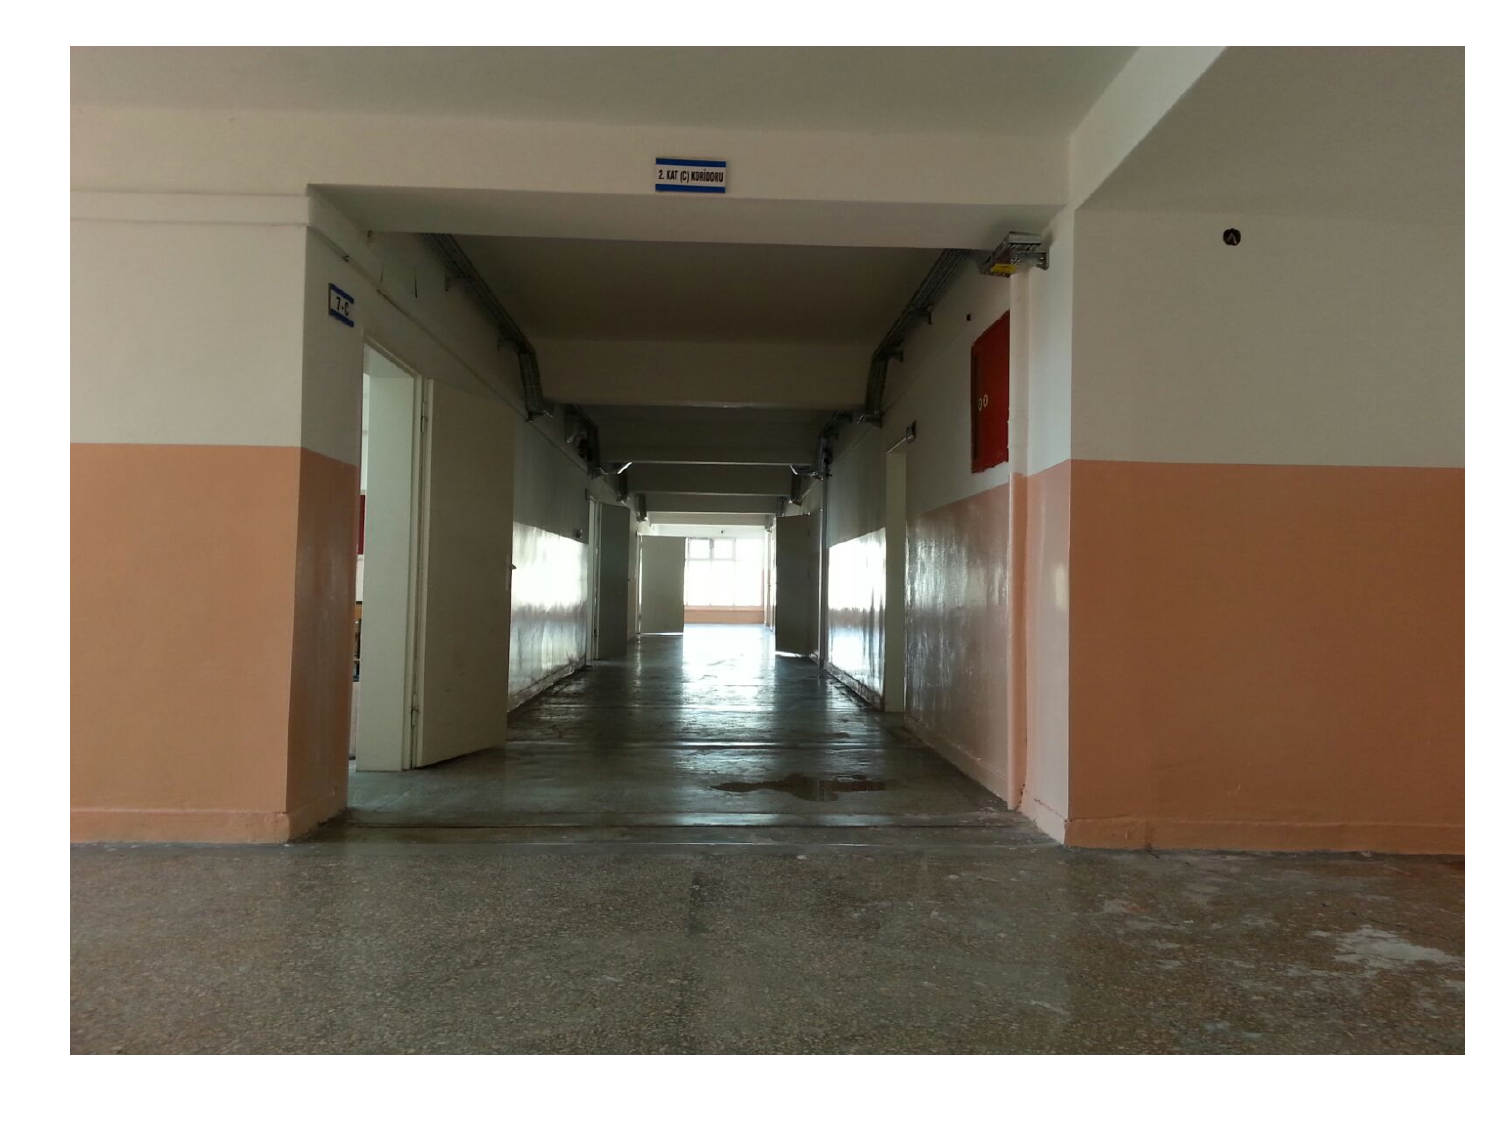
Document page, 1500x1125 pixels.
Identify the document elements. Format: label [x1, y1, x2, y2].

list [70, 46, 1466, 1055]
